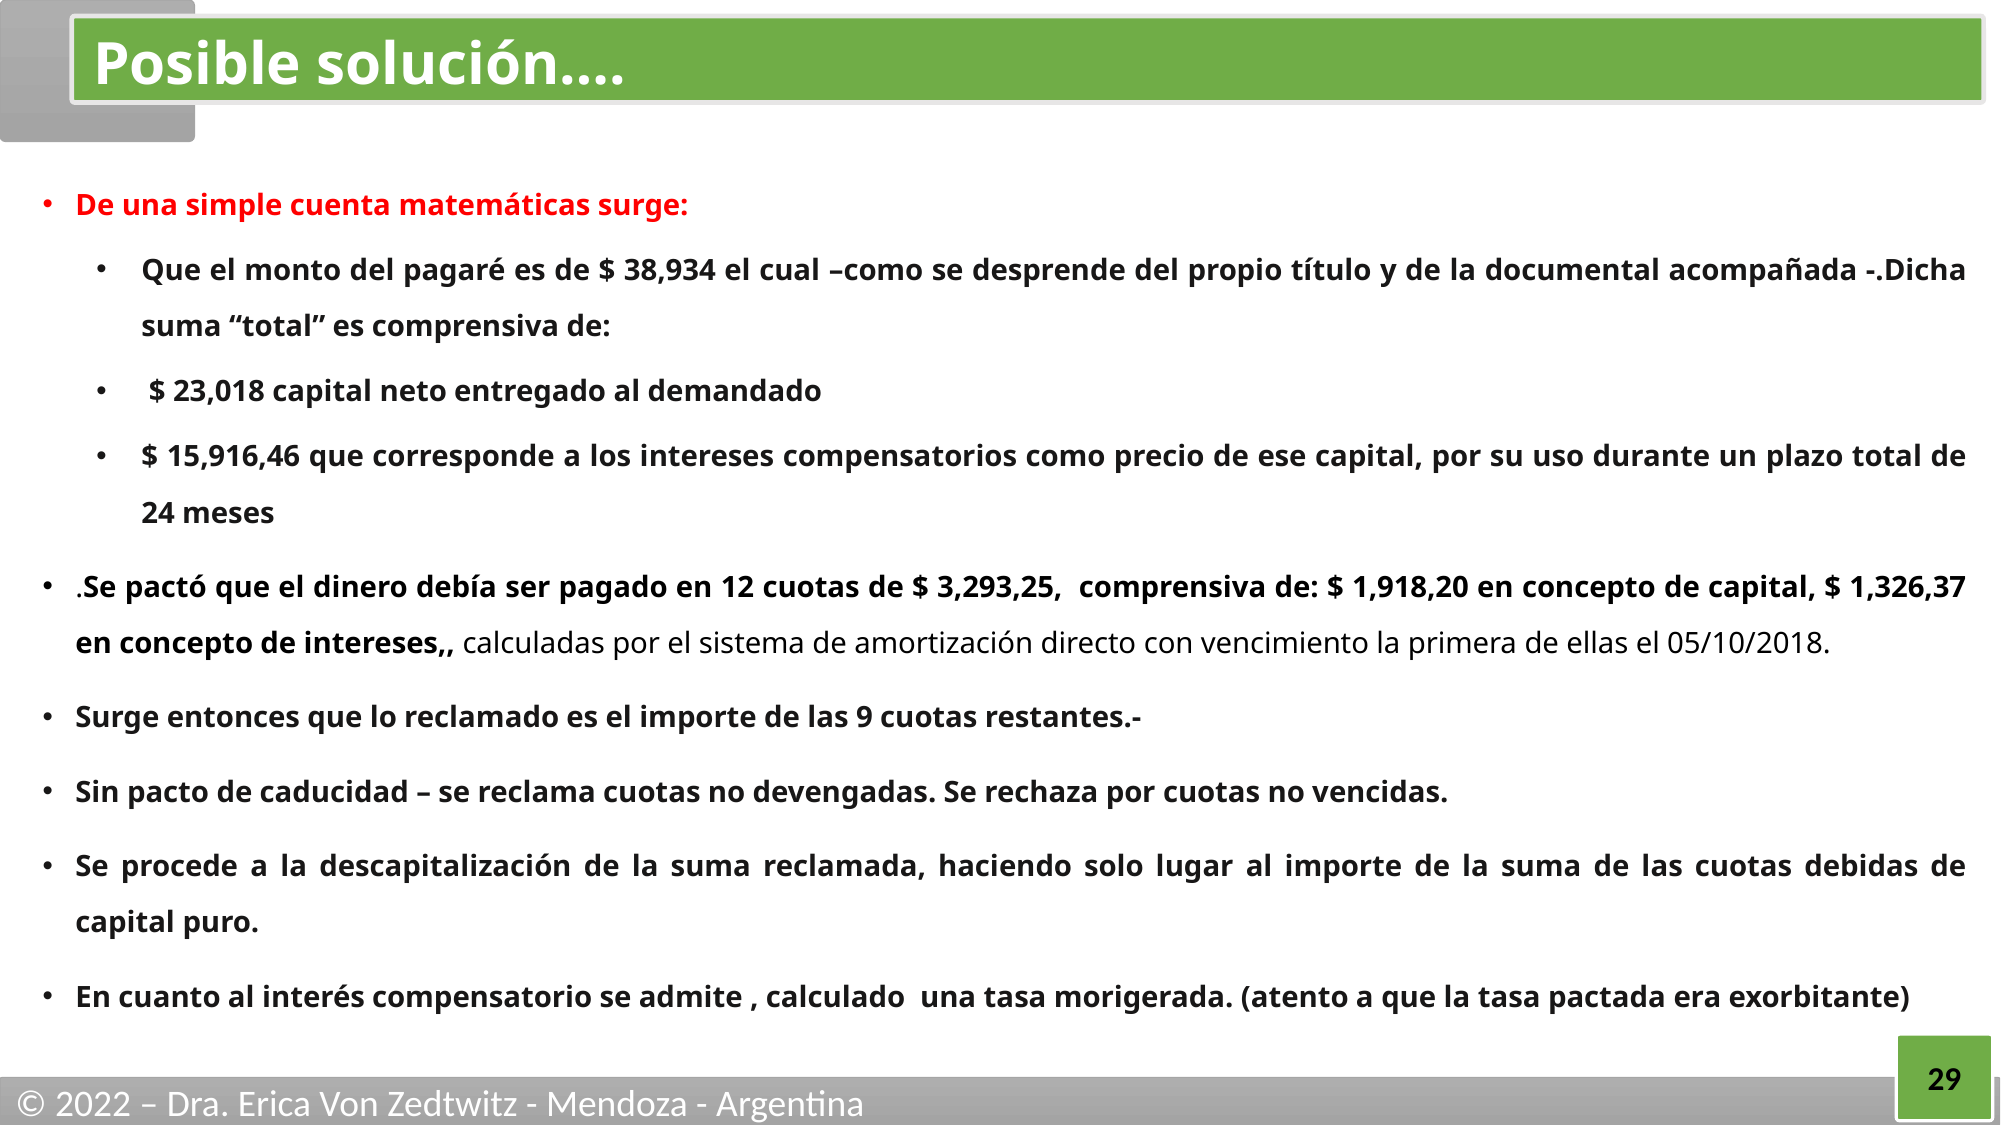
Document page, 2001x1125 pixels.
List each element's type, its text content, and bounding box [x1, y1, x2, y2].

title Posible solución…. [78, 29, 1984, 103]
list De una simple cuenta matemáticas surge: Que el monto del pagaré es de $ 38,934 el cual –como se desprende del propio título y de la documental acompañada -.Dicha suma “total” es comprensiva de: $ 23,018 capital neto entregado al demandado $ 15,916,46 que corresponde a los intereses compensatorios como precio de ese capital, por su uso durante un plazo total de 24 meses .Se pactó que el dinero debía ser pagado en 12 cuotas de $ 3,293,25, comprensiva de: $ 1,918,20 en concepto de capital, $ 1,326,37 en concepto de intereses,, calculadas por el sistema de amortización directo con vencimiento la primera de ellas el 05/10/2018. Surge entonces que lo reclamado es el importe de las 9 cuotas restantes.- Sin pacto de caducidad – se reclama cuotas no devengadas. Se rechaza por cuotas no vencidas. Se procede a la descapitalización de la suma reclamada, haciendo solo lugar al importe de la suma de las cuotas debidas de capital puro. En cuanto al interés compensatorio se admite , calculado una tasa morigerada. (atento a que la tasa pactada era exorbitante) [27, 157, 1984, 1039]
